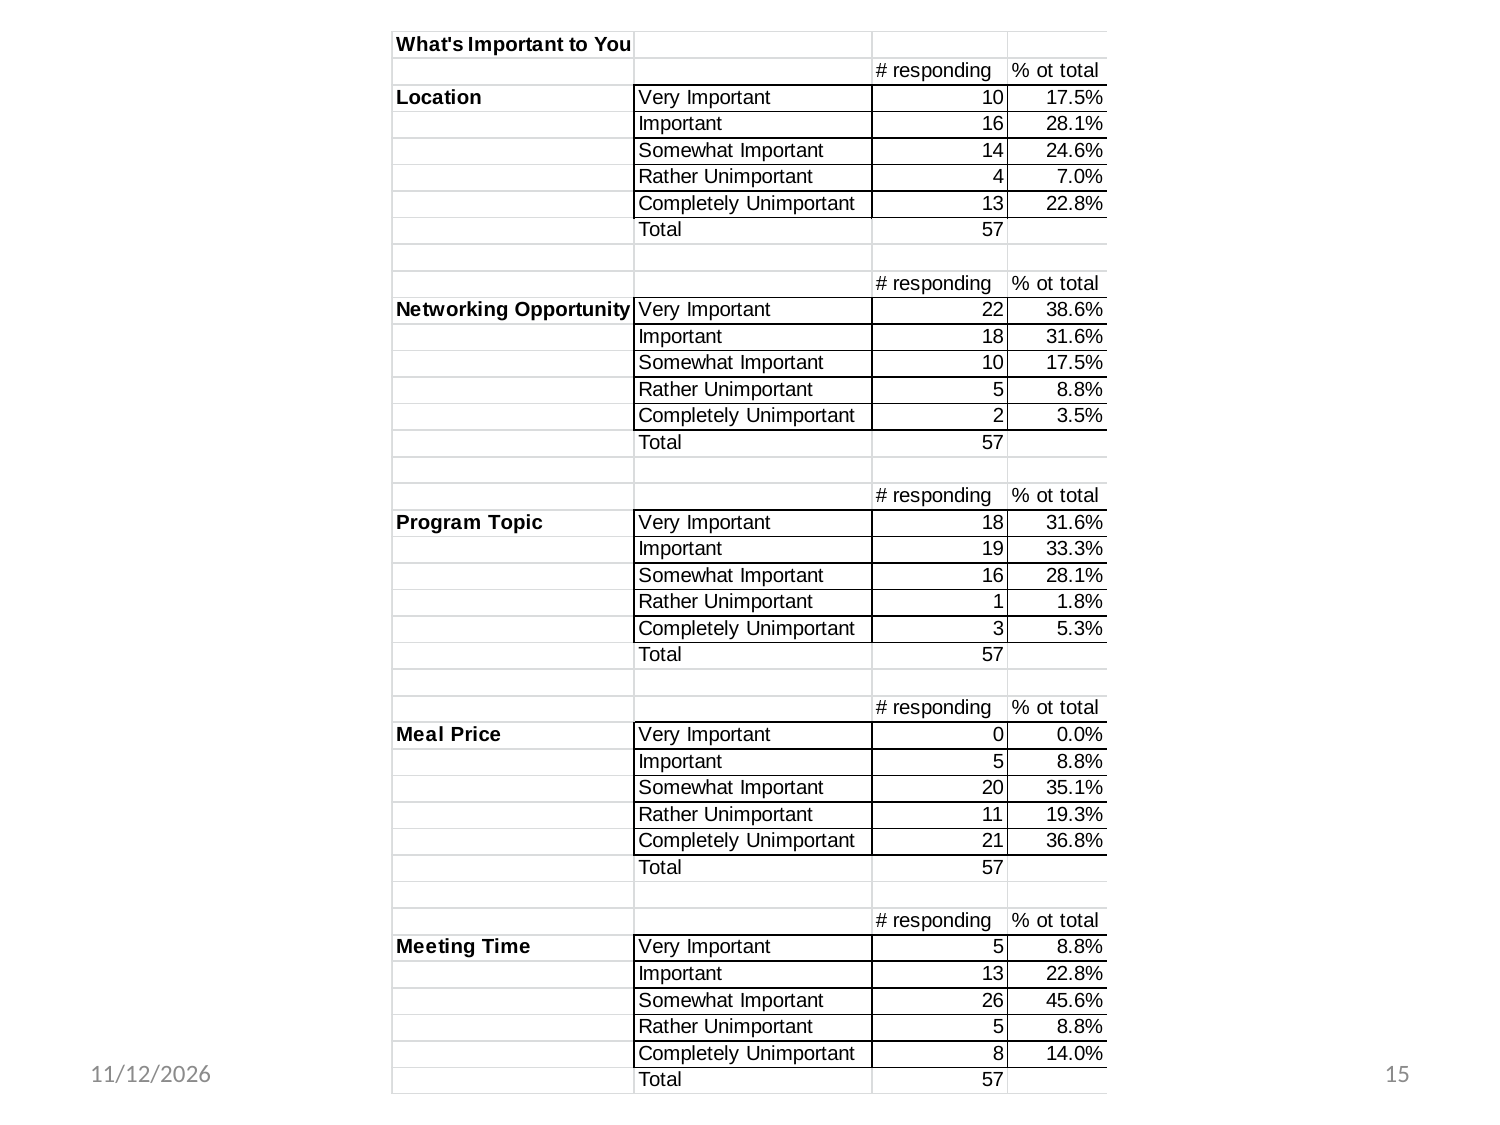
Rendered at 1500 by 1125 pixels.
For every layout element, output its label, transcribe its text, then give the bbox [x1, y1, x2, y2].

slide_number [75, 1042, 390, 1103]
slide_number 15 [1110, 1042, 1425, 1103]
picture [391, 30, 1109, 1096]
